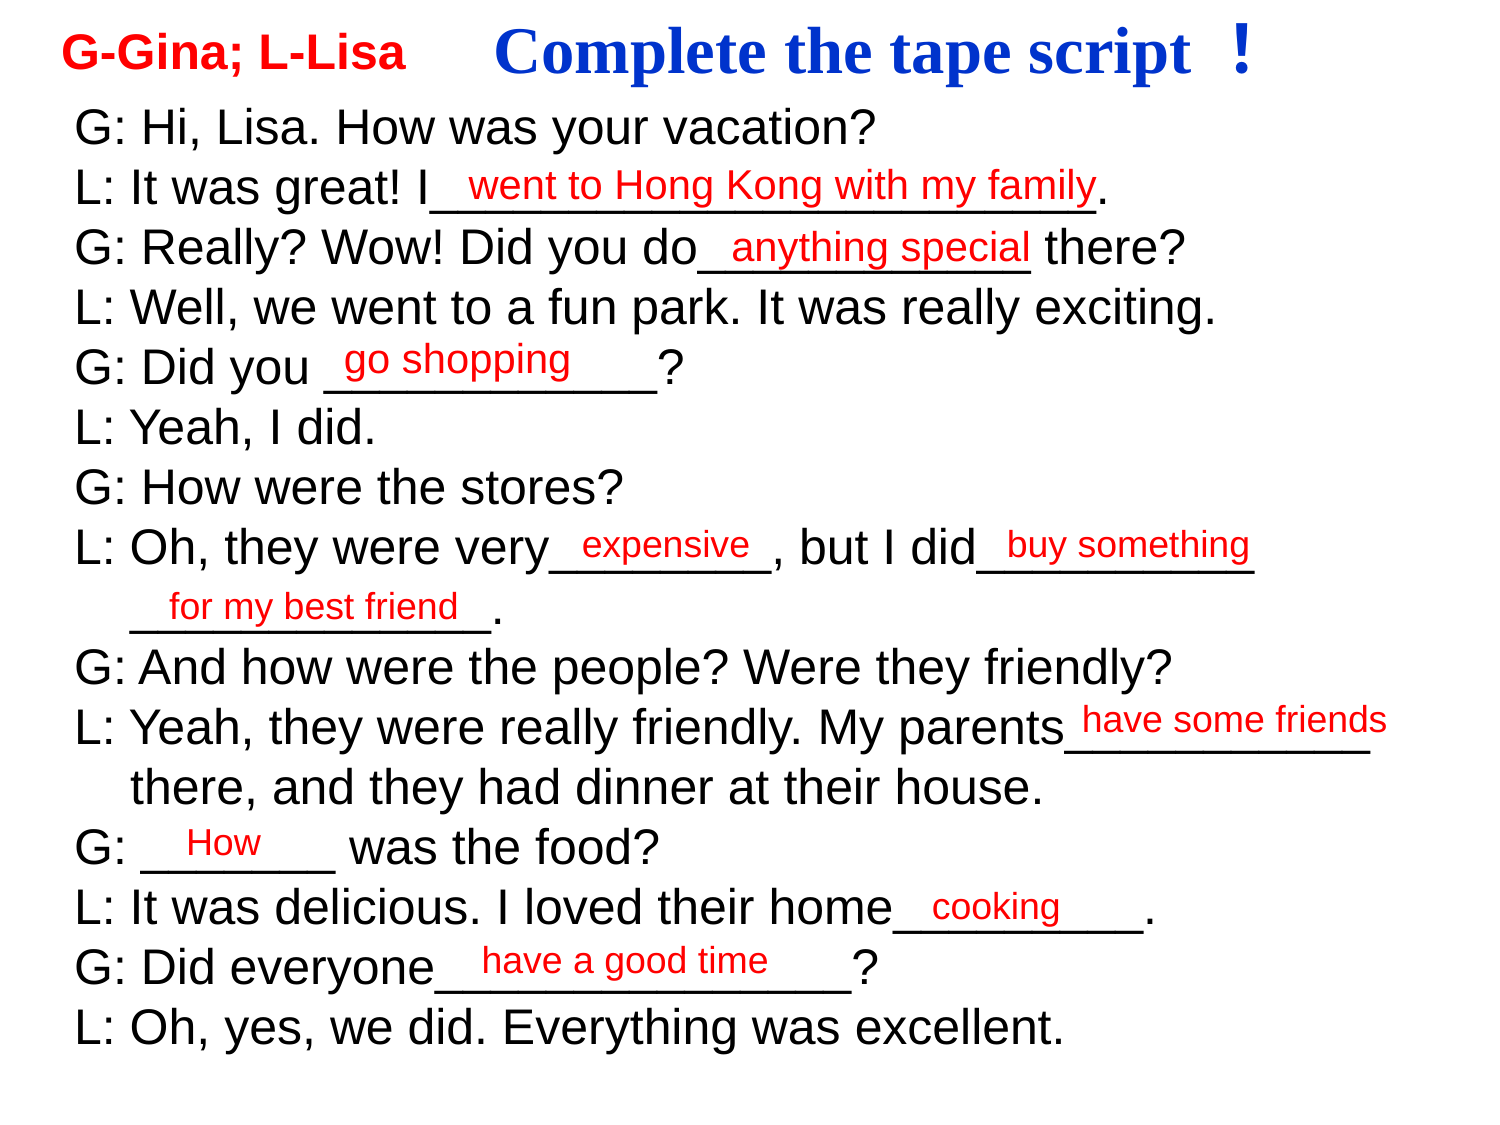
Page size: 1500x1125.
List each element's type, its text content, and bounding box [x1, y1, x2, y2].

text_box Complete the tape script ！ [478, 0, 1500, 95]
text_box have some friends [1067, 687, 1403, 748]
text_box have a good time [466, 928, 784, 989]
text_box expensive [567, 512, 766, 573]
text_box G: Hi, Lisa. How was your vacation? L: It was great! I________________________. G: Really? Wow! Did you do____________ there? L: Well, we went to a fun park. It was really exciting. G: Did you ____________? L: Yeah, I did. G: How were the stores? L: Oh, they were very________, but I did__________ _____________. G: And how were the people? Were they friendly? L: Yeah, they were really friendly. My parents___________ there, and they had dinner at their house. G: _______ was the food? L: It was delicious. I loved their home_________. G: Did everyone_______________? L: Oh, yes, we did. Everything was excellent. [59, 87, 1386, 1063]
text_box for my best friend [154, 574, 474, 635]
text_box cooking [917, 874, 1076, 935]
text_box went to Hong Kong with my family [453, 149, 1112, 215]
text_box G-Gina; L-Lisa [46, 12, 421, 88]
text_box go shopping [329, 324, 587, 390]
text_box buy something [992, 512, 1266, 573]
text_box How [171, 810, 276, 871]
text_box anything special [716, 212, 1046, 278]
